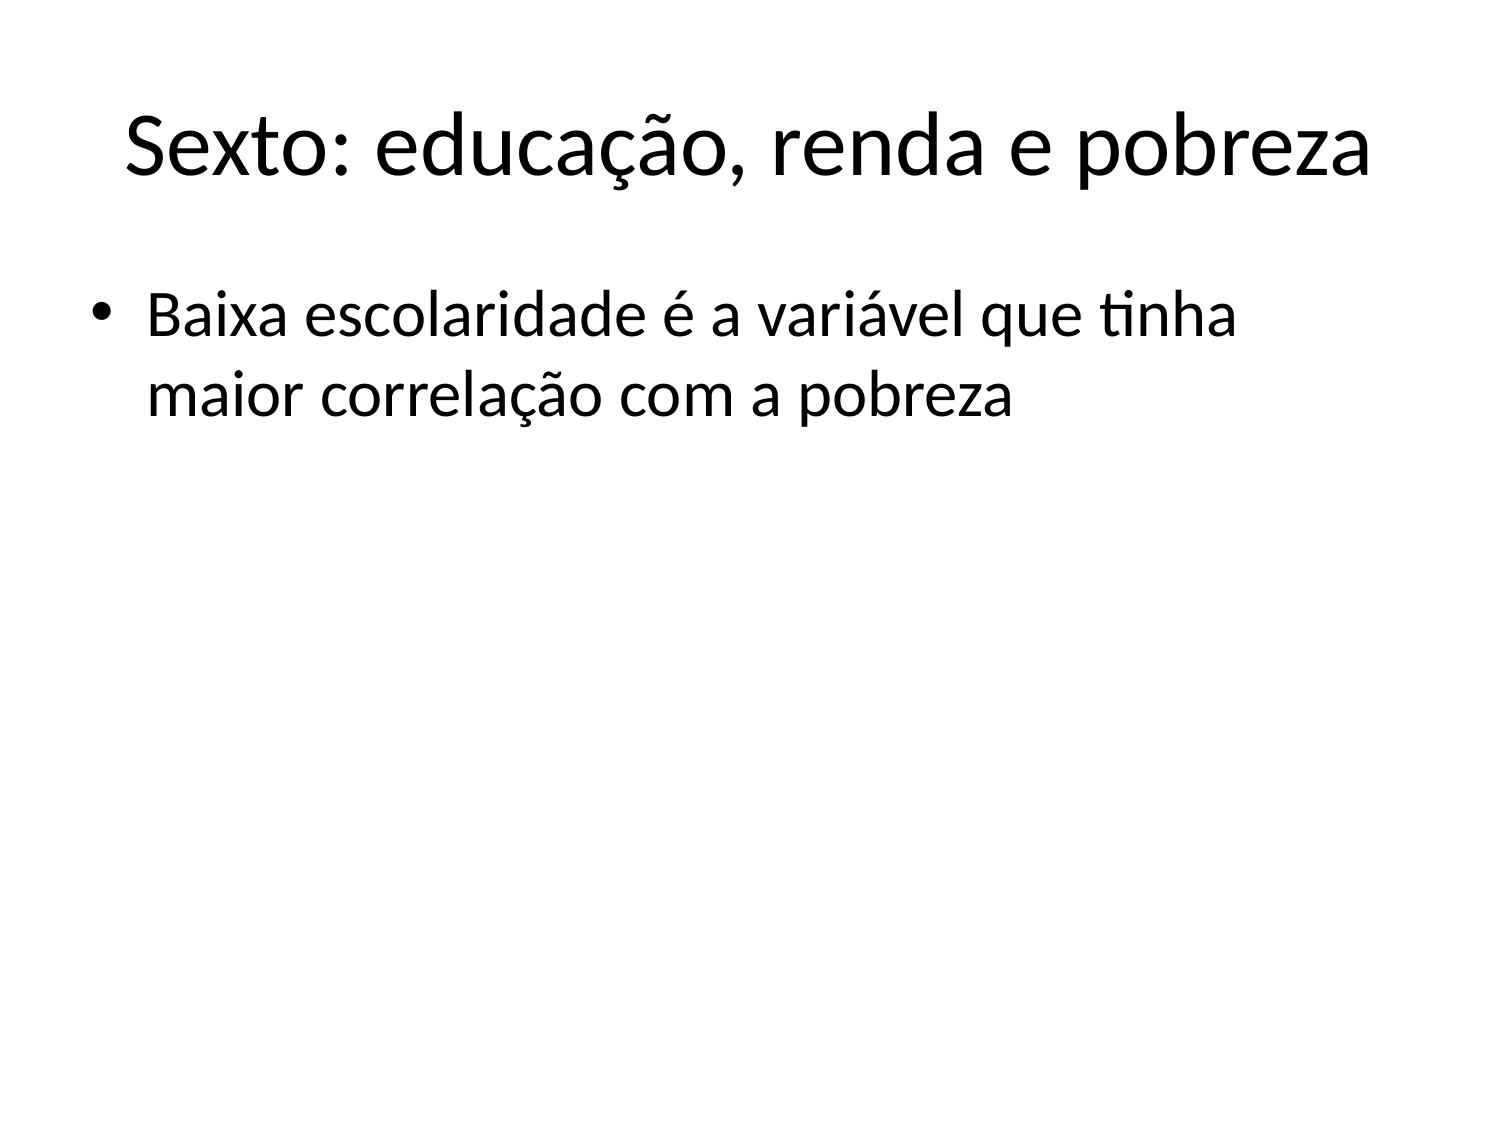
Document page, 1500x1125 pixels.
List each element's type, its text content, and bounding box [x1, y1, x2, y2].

list Baixa escolaridade é a variável que tinha maior correlação com a pobreza [75, 262, 1425, 1005]
title Sexto: educação, renda e pobreza [75, 45, 1425, 233]
